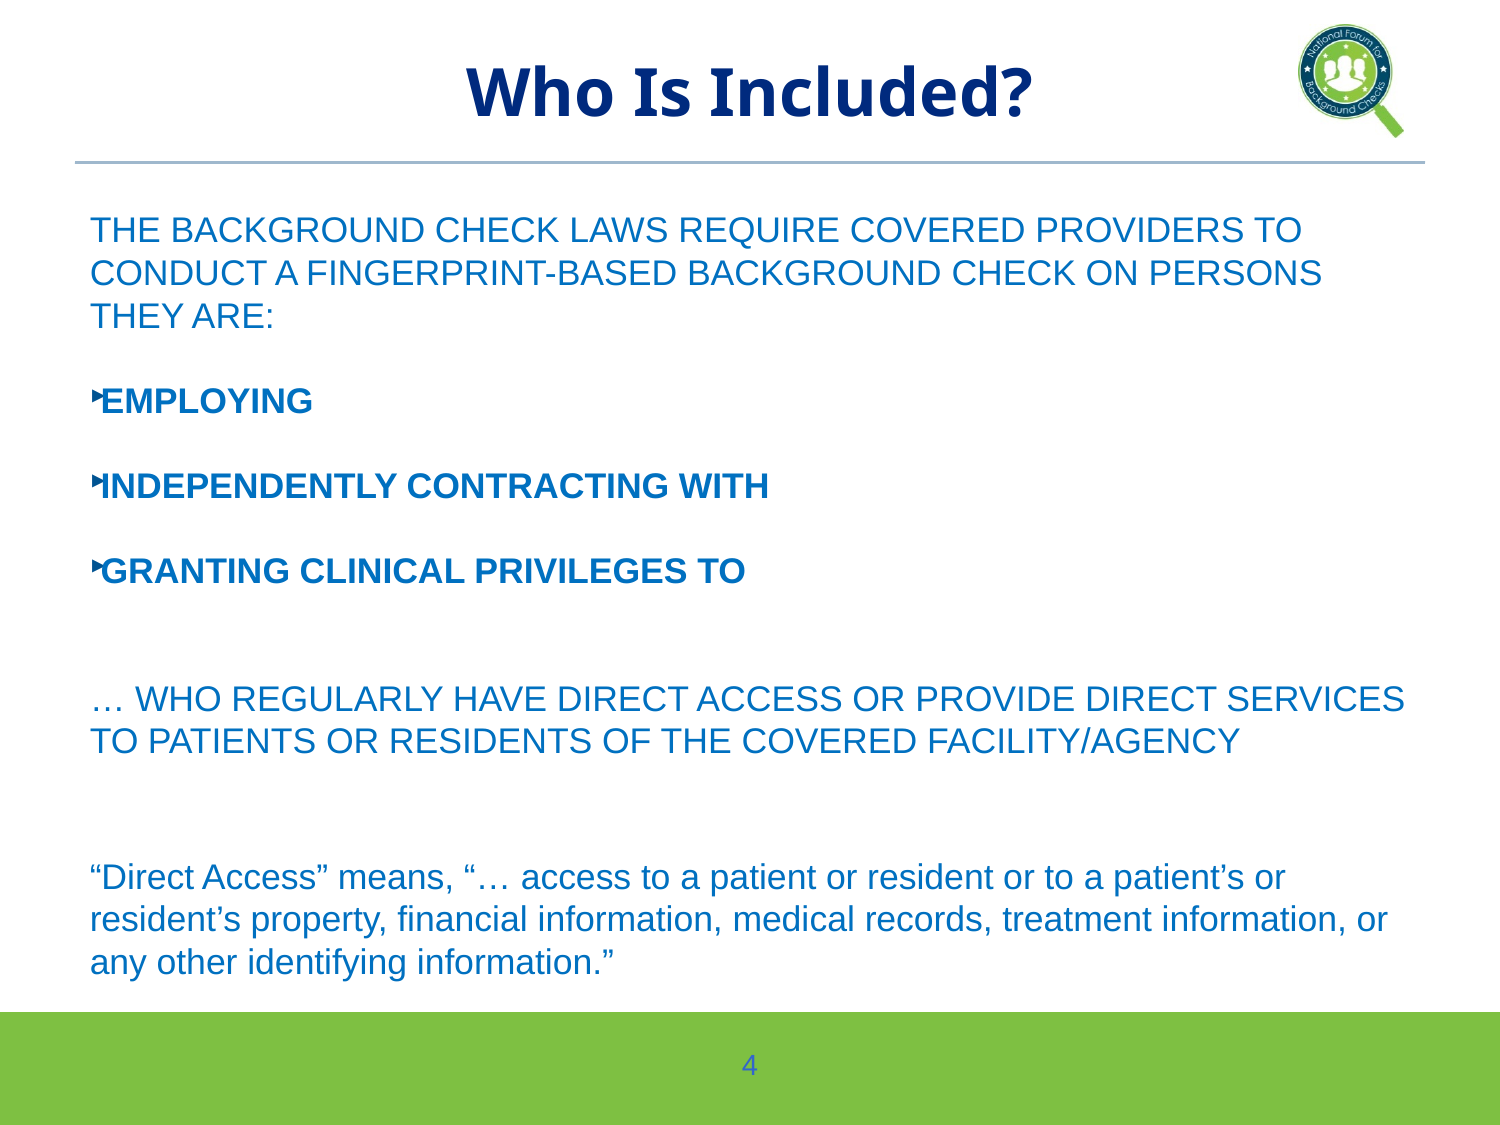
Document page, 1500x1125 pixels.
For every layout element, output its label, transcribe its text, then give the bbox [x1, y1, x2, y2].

slide_number 4 [712, 1038, 788, 1099]
list THE BACKGROUND CHECK LAWS REQUIRE COVERED PROVIDERS TO CONDUCT A FINGERPRINT-BASED BACKGROUND CHECK ON PERSONS THEY ARE: EMPLOYING INDEPENDENTLY CONTRACTING WITH GRANTING CLINICAL PRIVILEGES TO … WHO REGULARLY HAVE DIRECT ACCESS OR PROVIDE DIRECT SERVICES TO PATIENTS OR RESIDENTS OF THE COVERED FACILITY/AGENCY “Direct Access” means, “… access to a patient or resident or to a patient’s or resident’s property, financial information, medical records, treatment information, or any other identifying information.” [75, 200, 1425, 1010]
title Who Is Included? [0, 24, 1500, 138]
